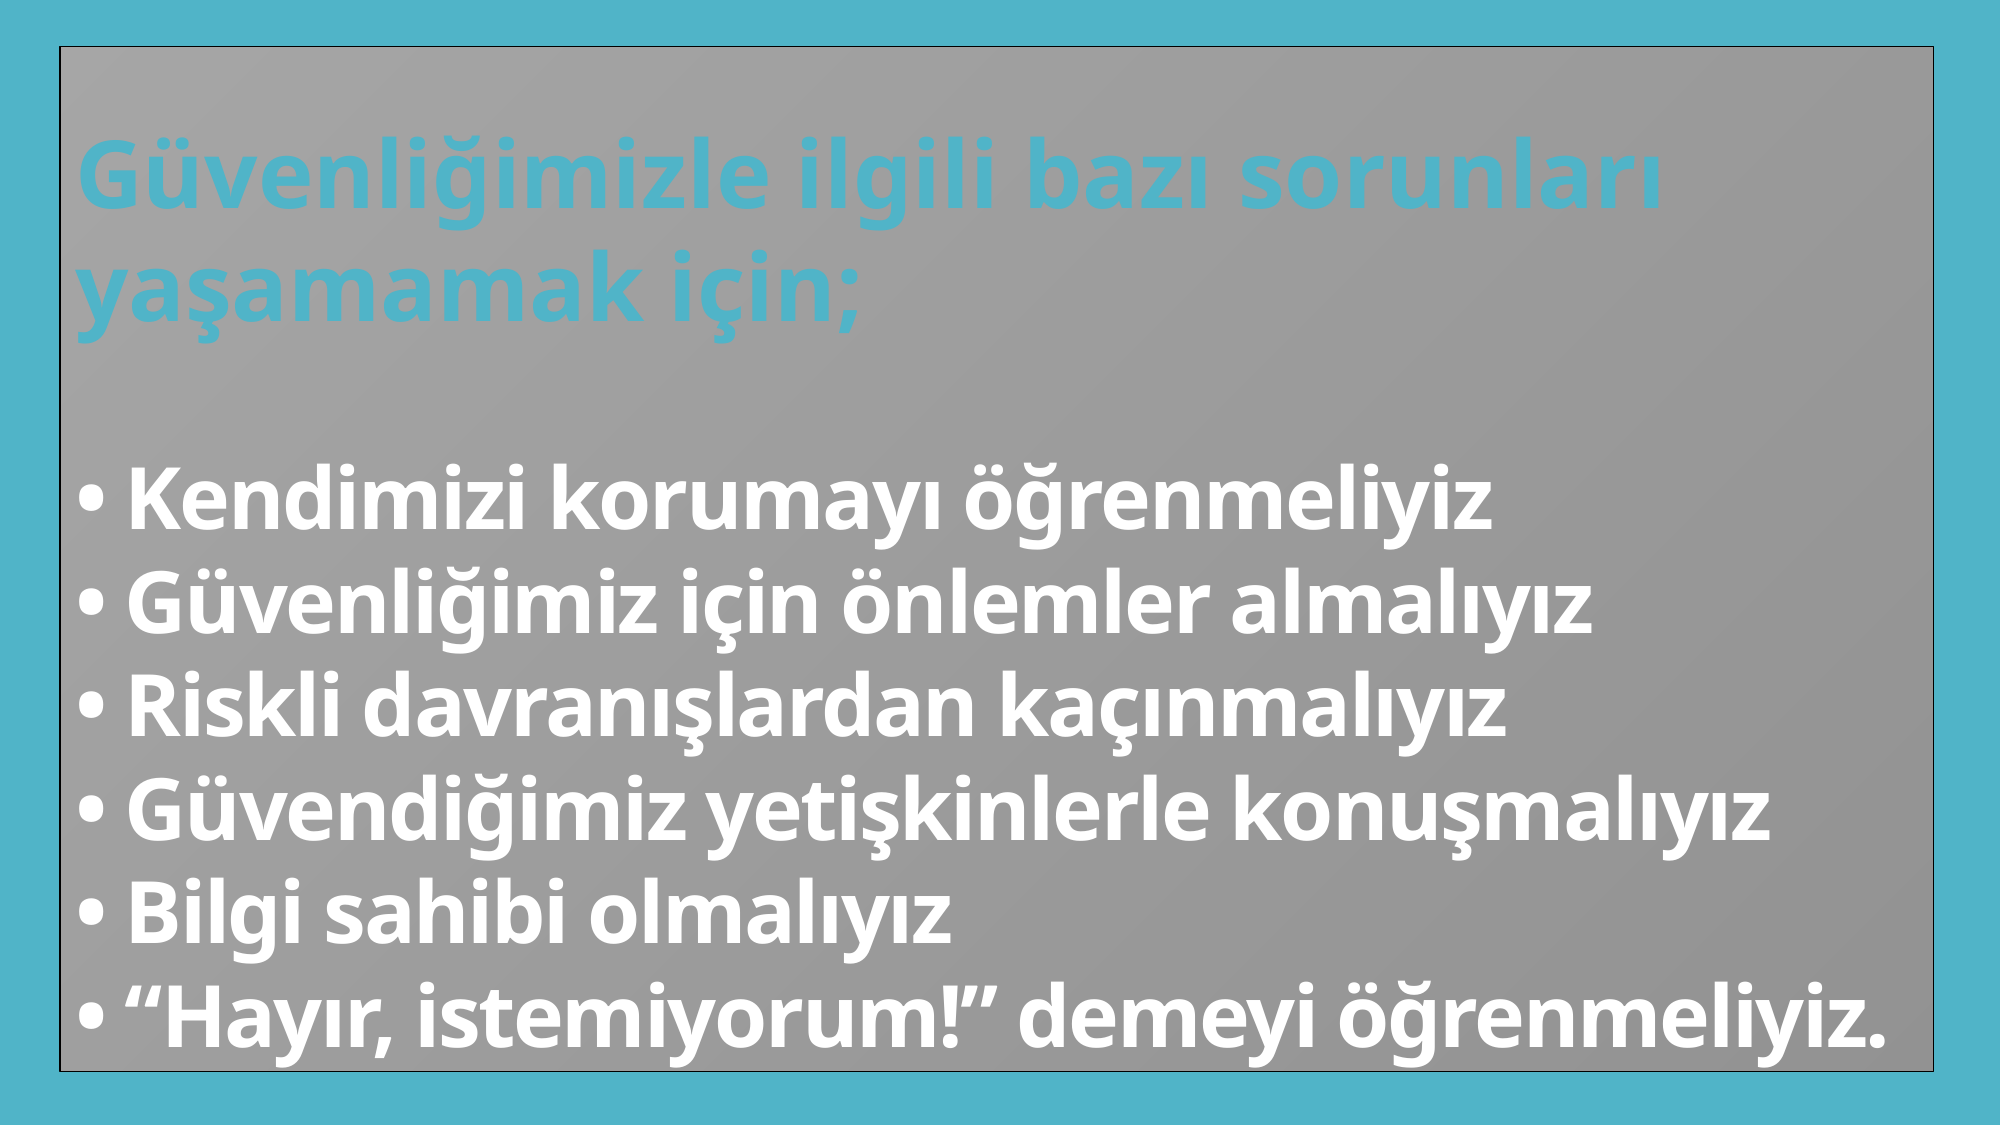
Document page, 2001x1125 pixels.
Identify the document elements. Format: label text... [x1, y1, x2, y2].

title Güvenliğimizle ilgili bazı sorunları yaşamamak için; • Kendimizi korumayı öğrenmeliyiz • Güvenliğimiz için önlemler almalıyız • Riskli davranışlardan kaçınmalıyız • Güvendiğimiz yetişkinlerle konuşmalıyız • Bilgi sahibi olmalıyız • “Hayır, istemiyorum!” demeyi öğrenmeliyiz. [59, 46, 1934, 1072]
